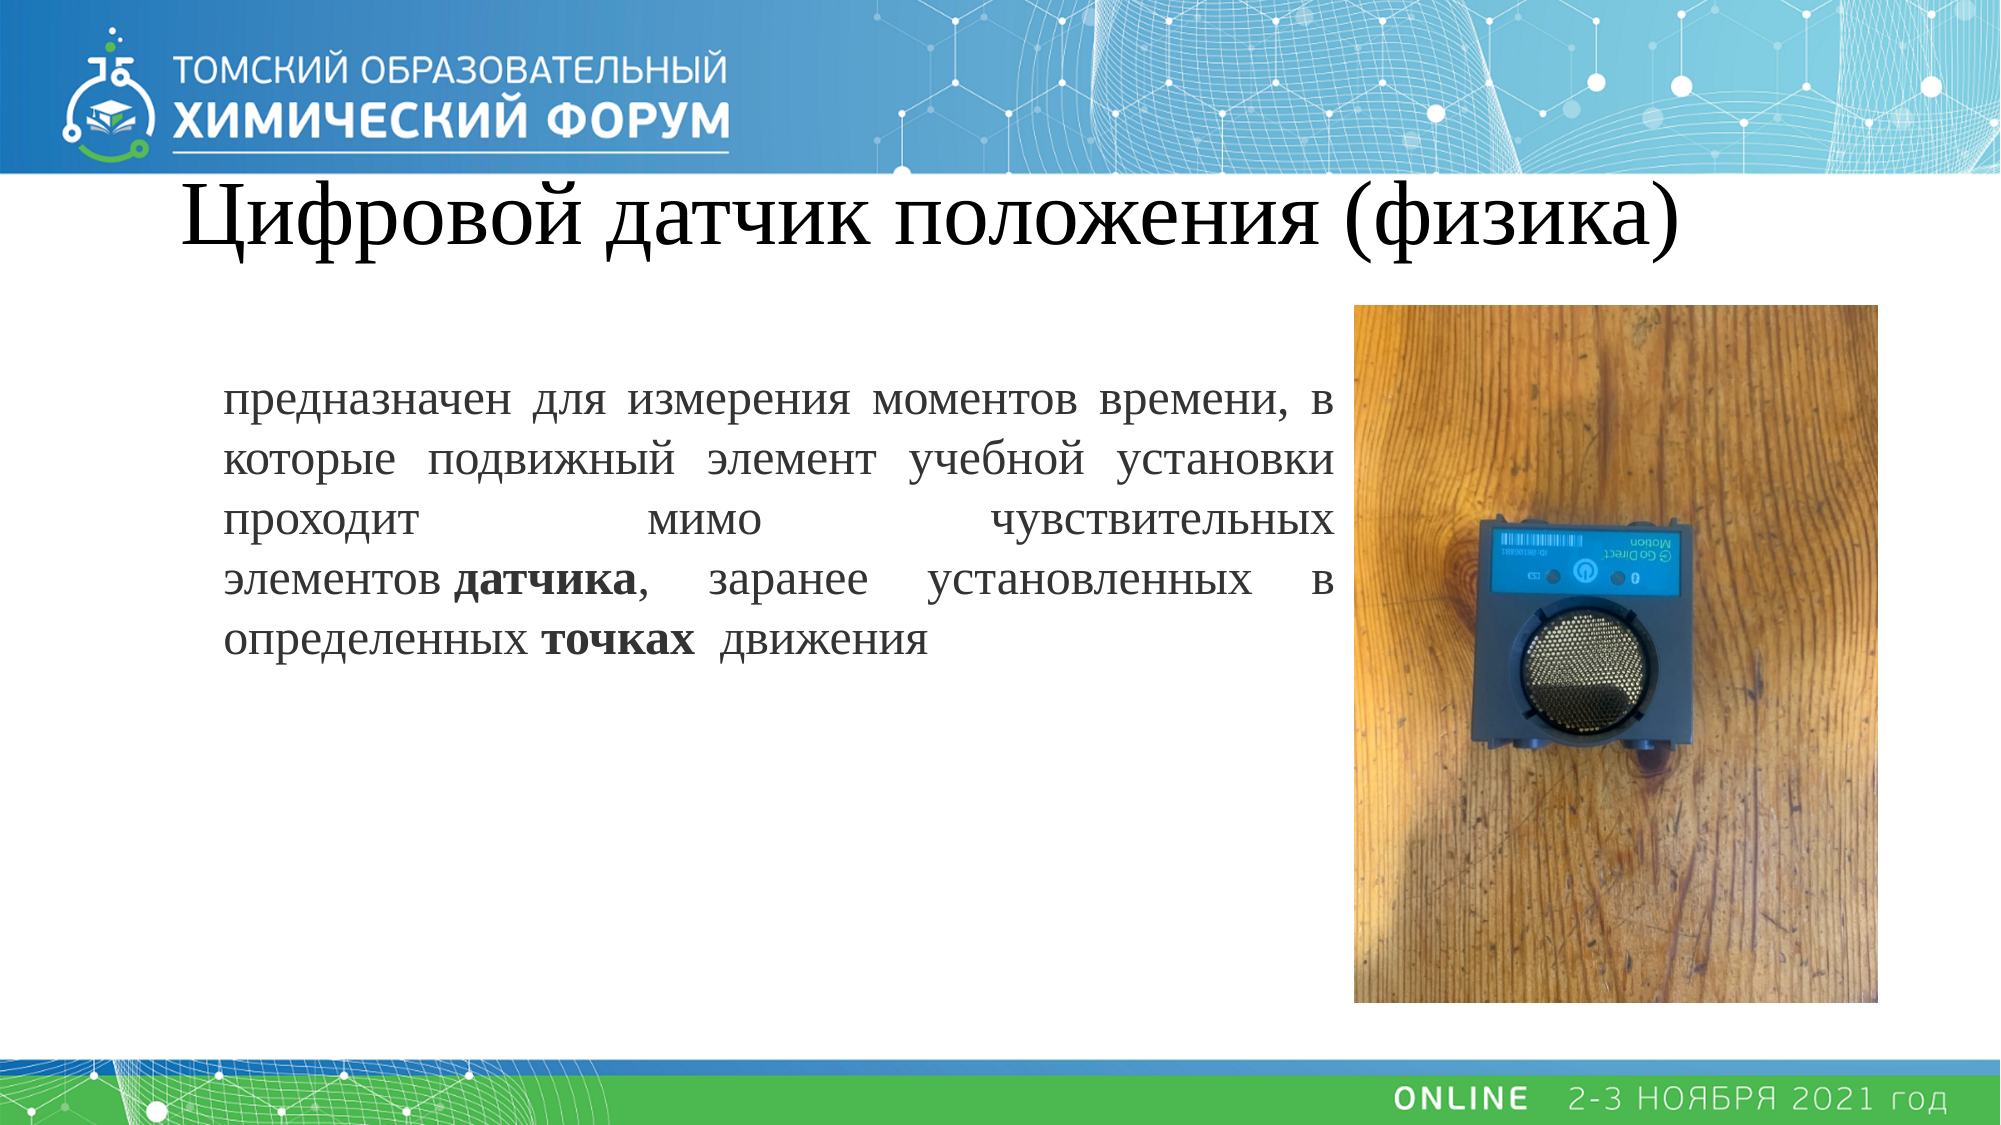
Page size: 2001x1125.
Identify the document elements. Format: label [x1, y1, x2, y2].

list [0, 0, 2000, 1125]
picture [1354, 305, 1878, 1003]
